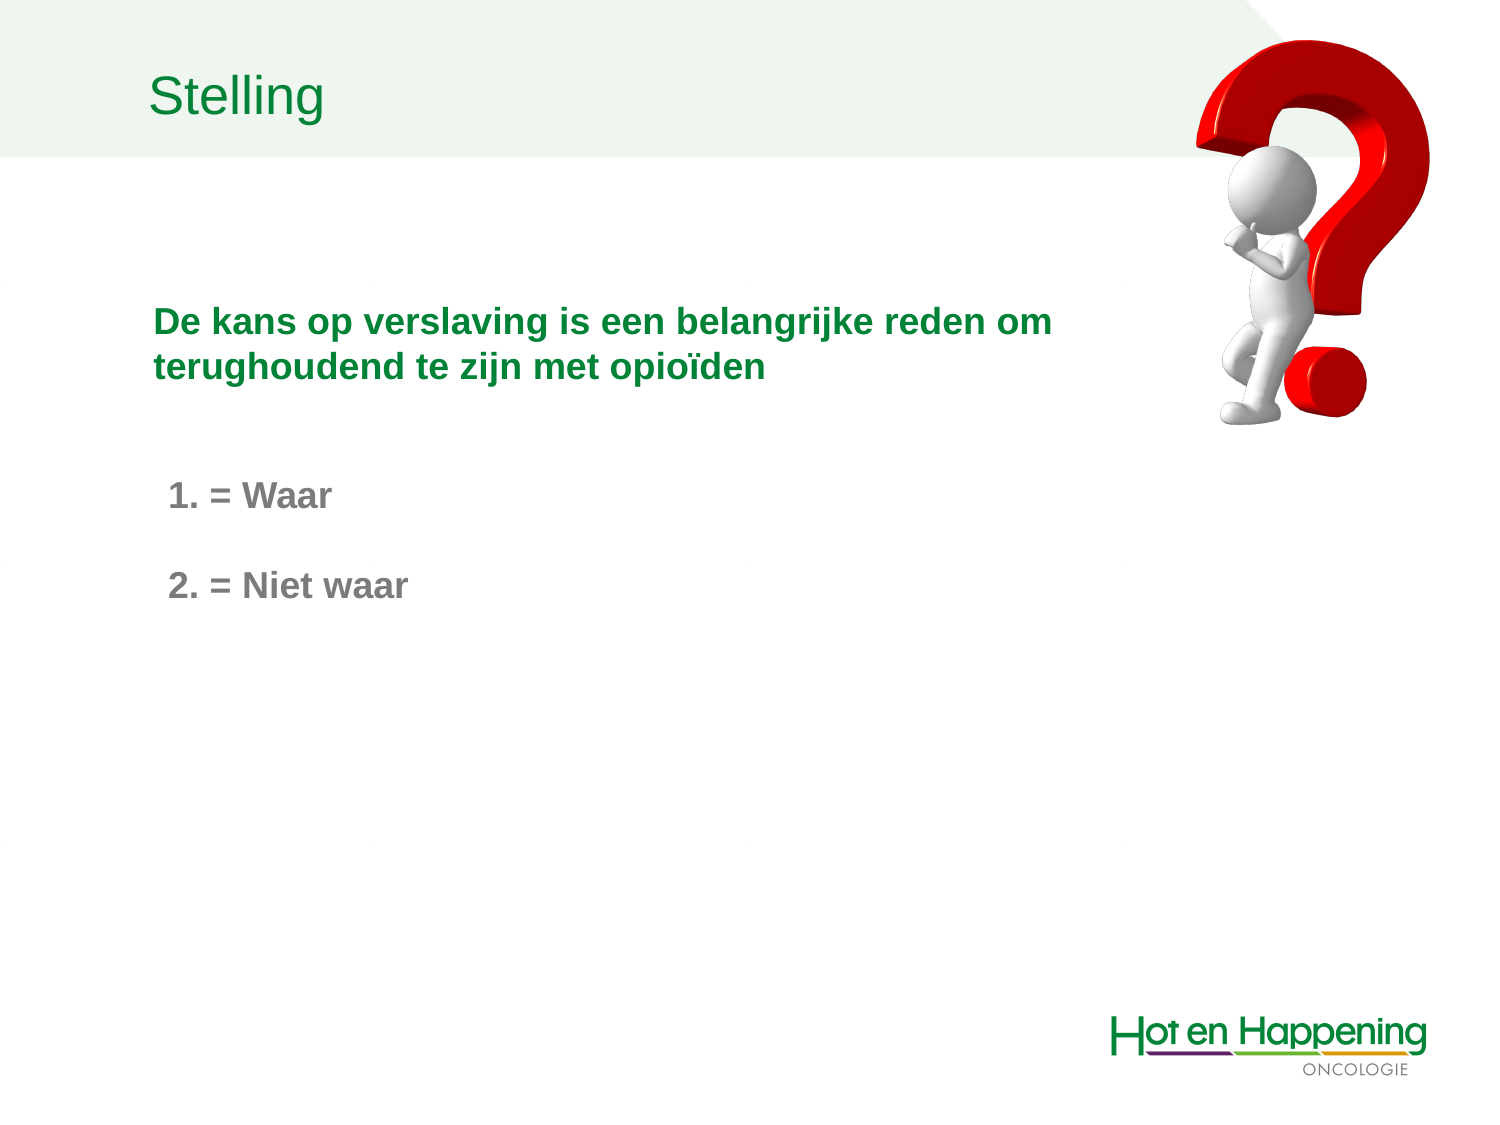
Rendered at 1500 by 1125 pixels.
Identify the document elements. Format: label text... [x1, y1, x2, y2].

text_box De kans op verslaving is een belangrijke reden om terughoudend te zijn met opioïden [153, 296, 1102, 395]
text_box 1. = Waar 2. = Niet waar [153, 463, 904, 614]
picture [0, 0, 1500, 1125]
subtitle Stelling [133, 52, 1102, 159]
